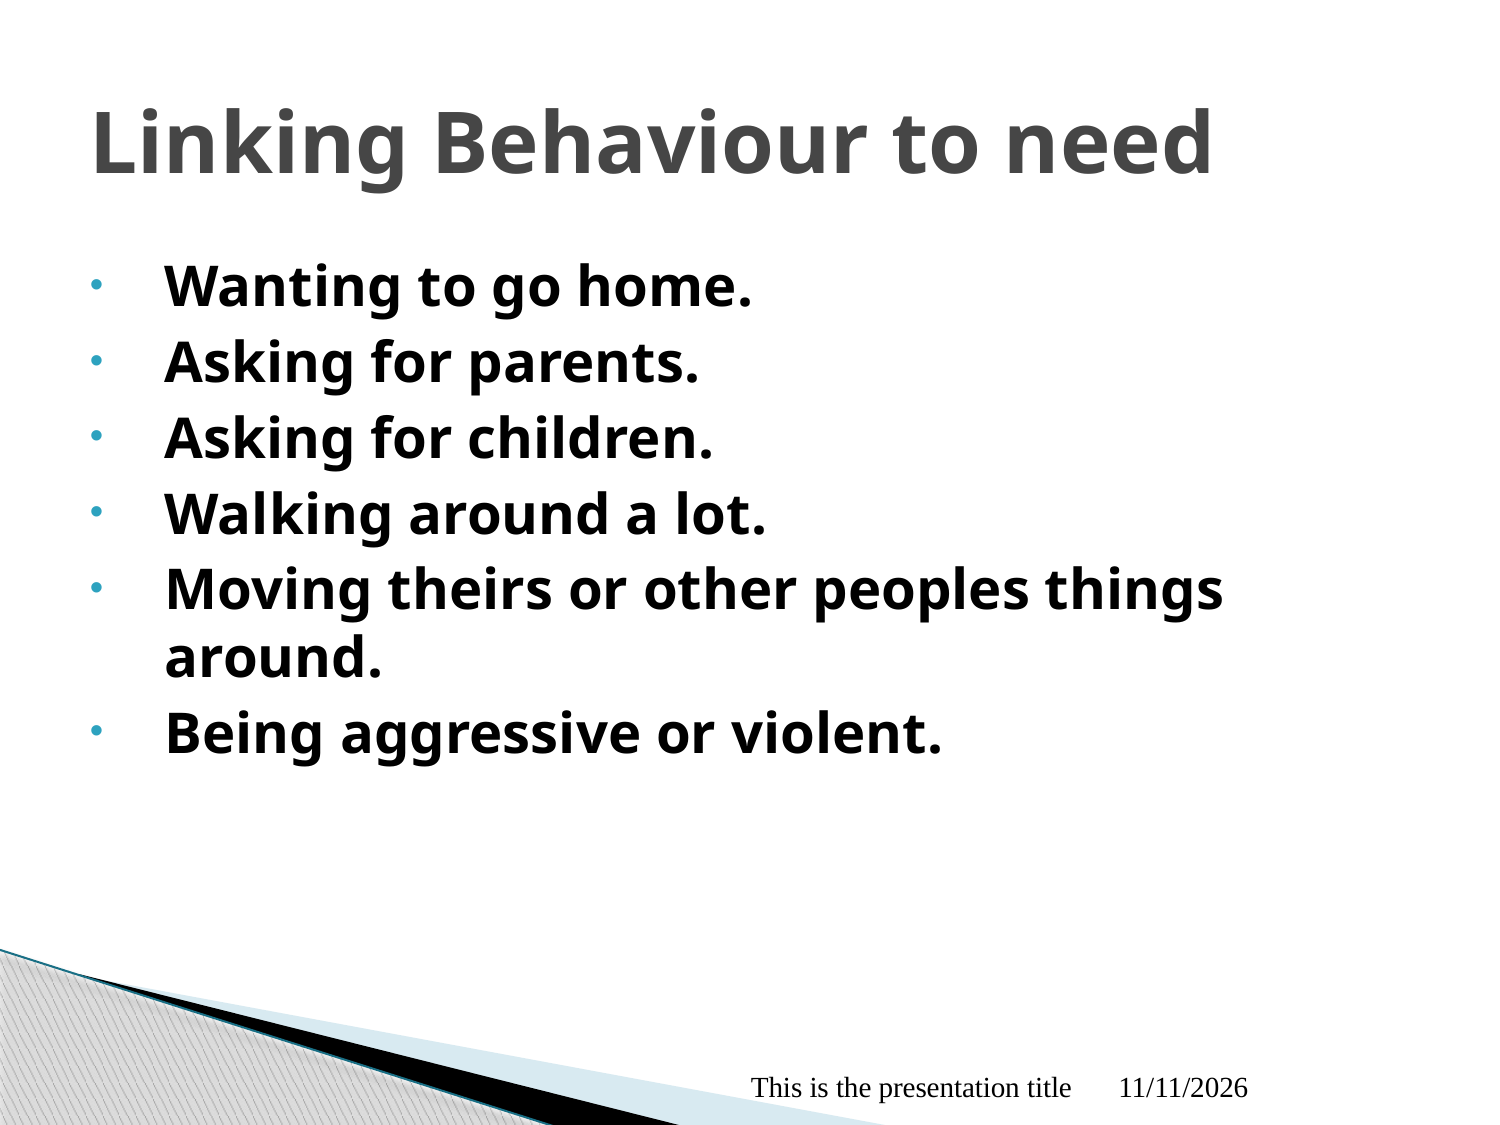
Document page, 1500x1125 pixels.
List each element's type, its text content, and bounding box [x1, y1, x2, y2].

list Wanting to go home. Asking for parents. Asking for children. Walking around a lot. Moving theirs or other peoples things around. Being aggressive or violent. [75, 243, 1425, 986]
footer This is the presentation title [718, 1051, 1105, 1112]
title Linking Behaviour to need [75, 45, 1425, 233]
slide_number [1105, 1051, 1419, 1112]
